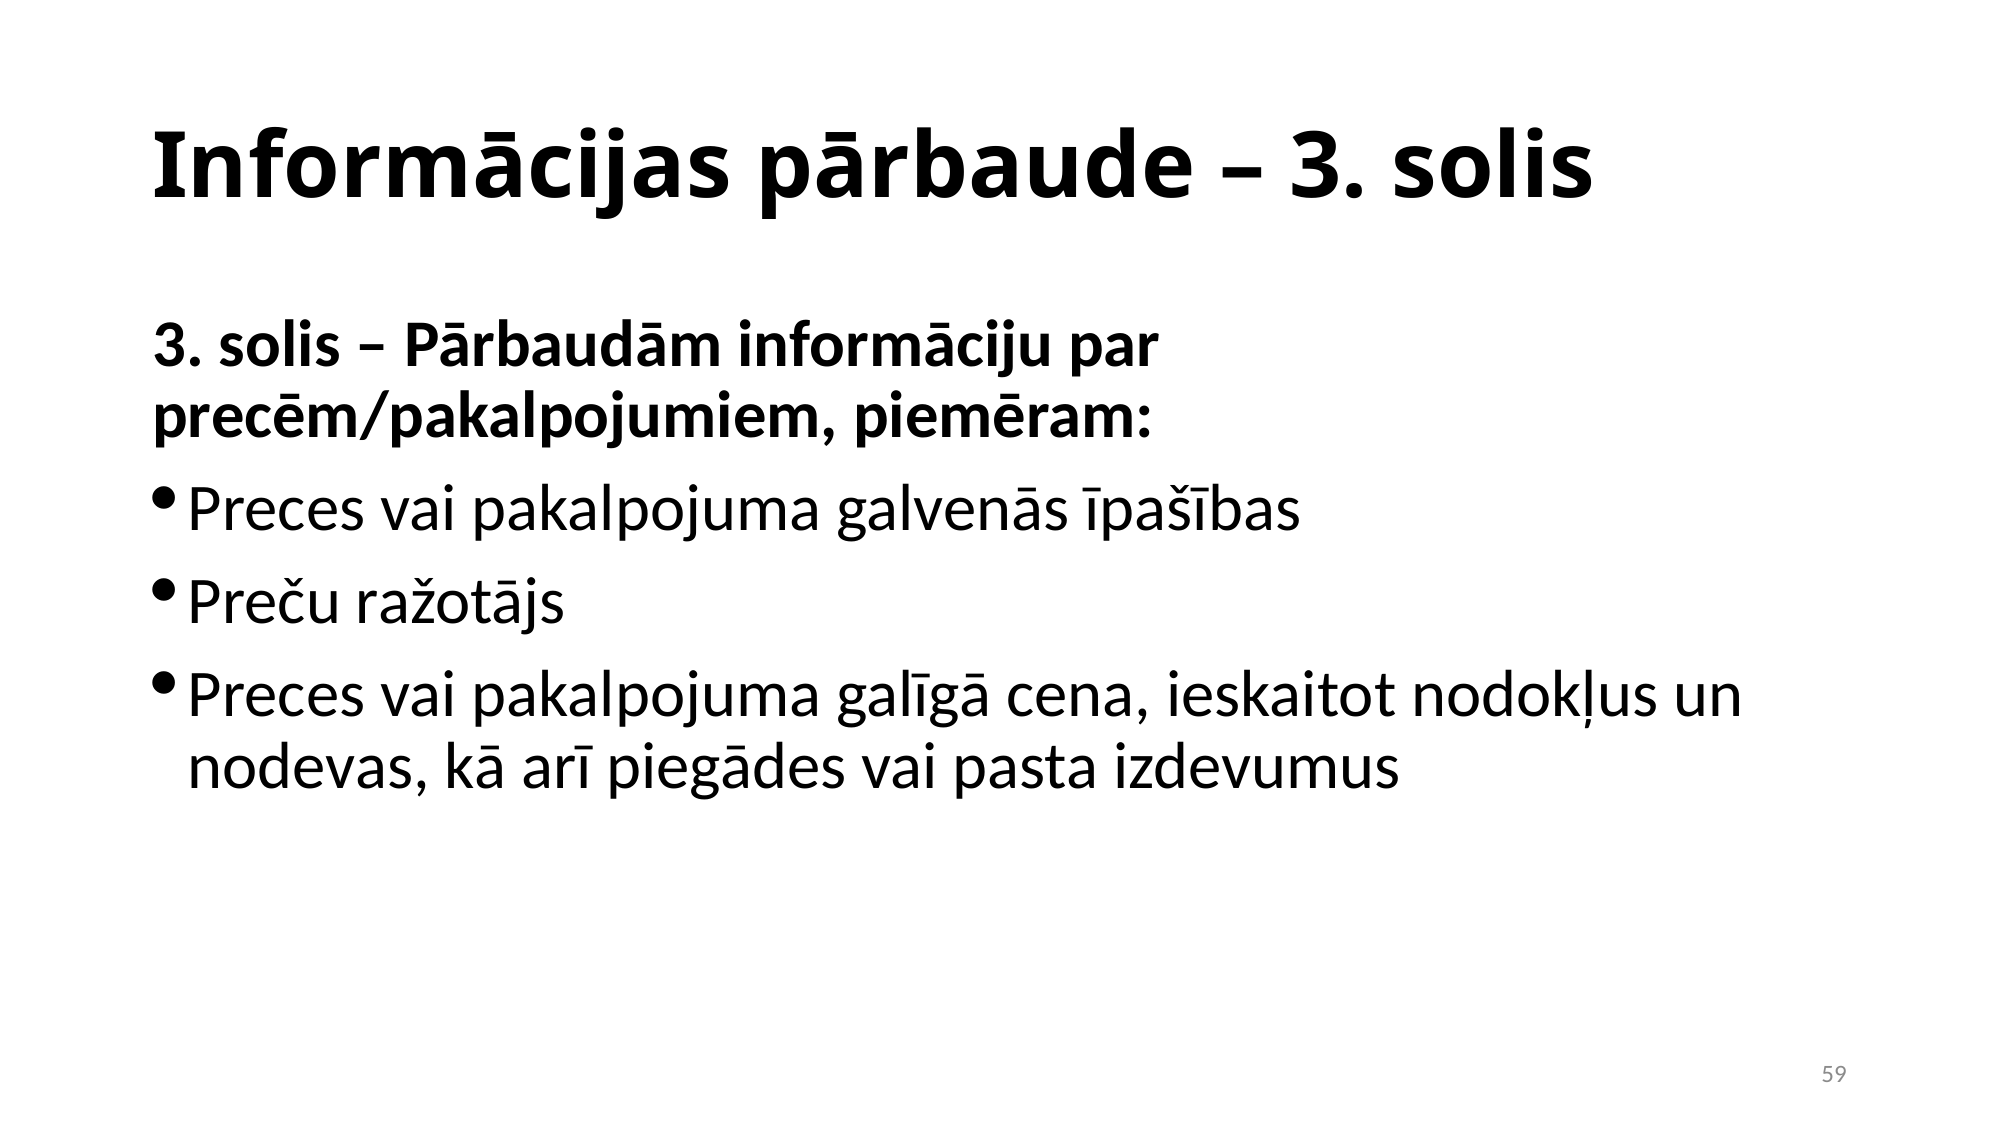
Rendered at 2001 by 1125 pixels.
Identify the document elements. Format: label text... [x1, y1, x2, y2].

text_box 1 [1412, 1042, 1862, 1102]
text_box Informācijas pārbaude – 3. solis [137, 59, 1862, 277]
text_box 3. solis – Pārbaudām informāciju par precēm/pakalpojumiem, piemēram: Preces vai pakalpojuma galvenās īpašības Preču ražotājs Preces vai pakalpojuma galīgā cena, ieskaitot nodokļus un nodevas, kā arī piegādes vai pasta izdevumus [137, 301, 1862, 1104]
